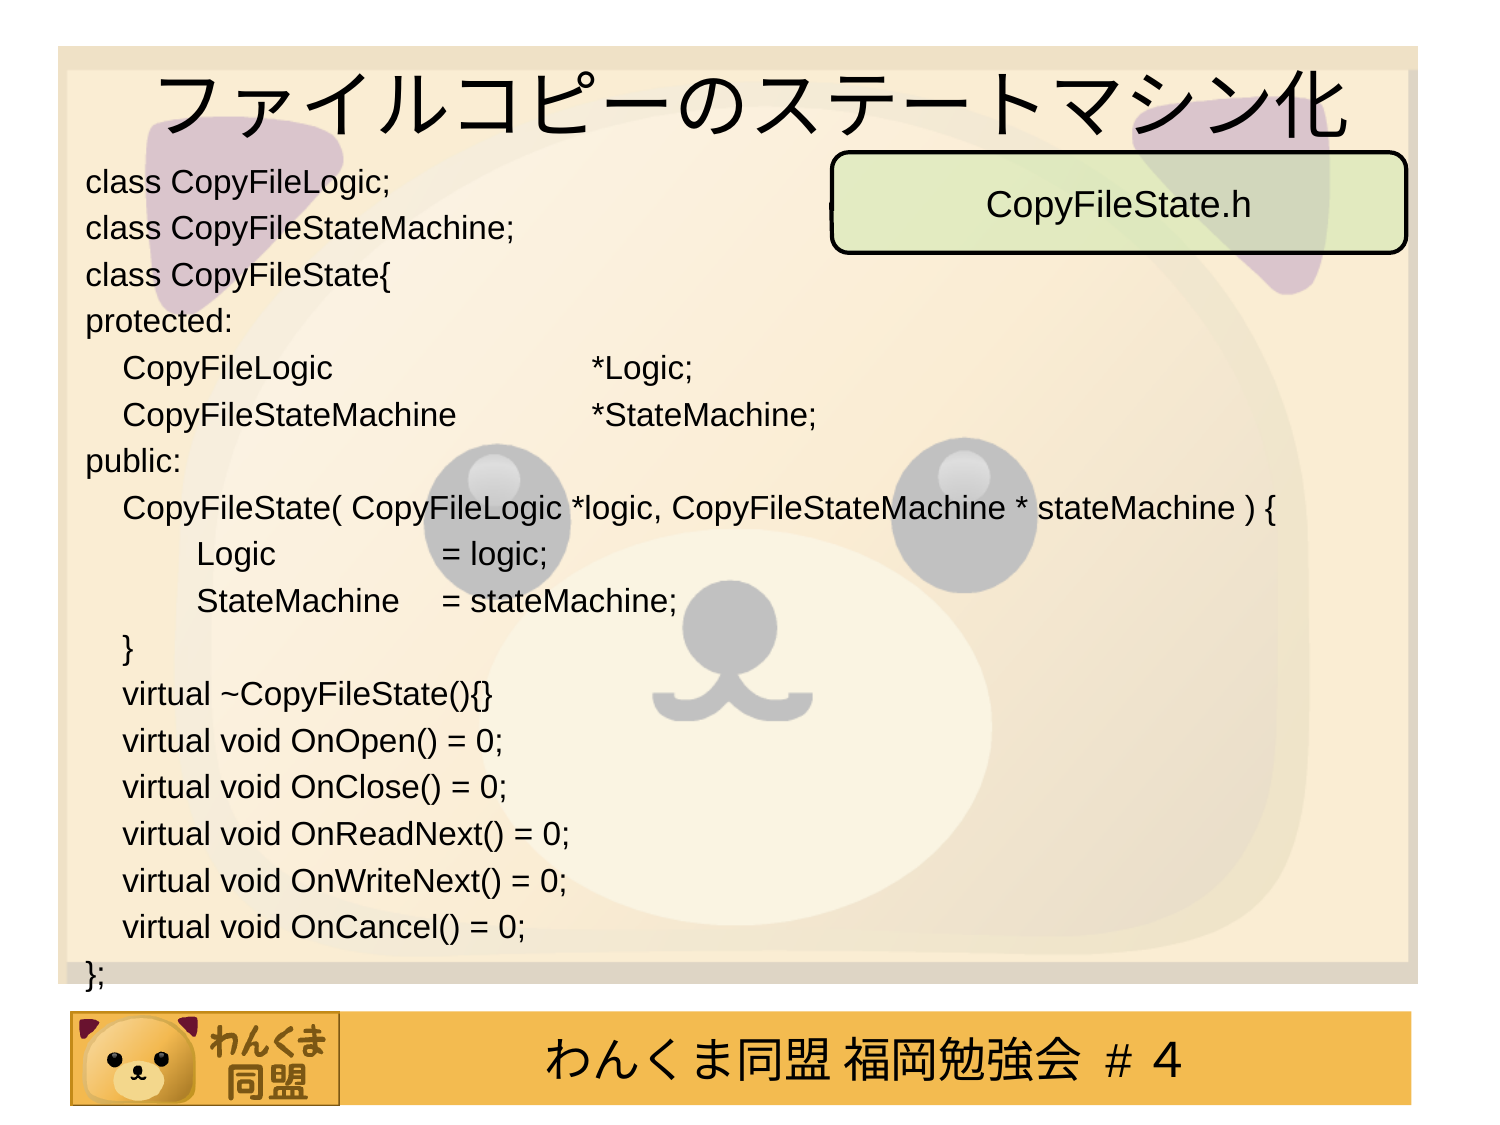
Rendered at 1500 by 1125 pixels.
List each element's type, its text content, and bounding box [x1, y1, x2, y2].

title ファイルコピーのステートマシン化 [74, 44, 1426, 162]
list class CopyFileLogic; class CopyFileStateMachine; class CopyFileState{ protected: CopyFileLogic *Logic; CopyFileStateMachine *StateMachine; public: CopyFileState( CopyFileLogic *logic, CopyFileStateMachine * stateMachine ) { Logic = logic; StateMachine = stateMachine; } virtual ~CopyFileState(){} virtual void OnOpen() = 0; virtual void OnClose() = 0; virtual void OnReadNext() = 0; virtual void OnWriteNext() = 0; virtual void OnCancel() = 0; }; [70, 152, 1421, 985]
picture [70, 1011, 340, 1106]
picture [58, 46, 74, 984]
text_box CopyFileState.h [829, 150, 1409, 255]
